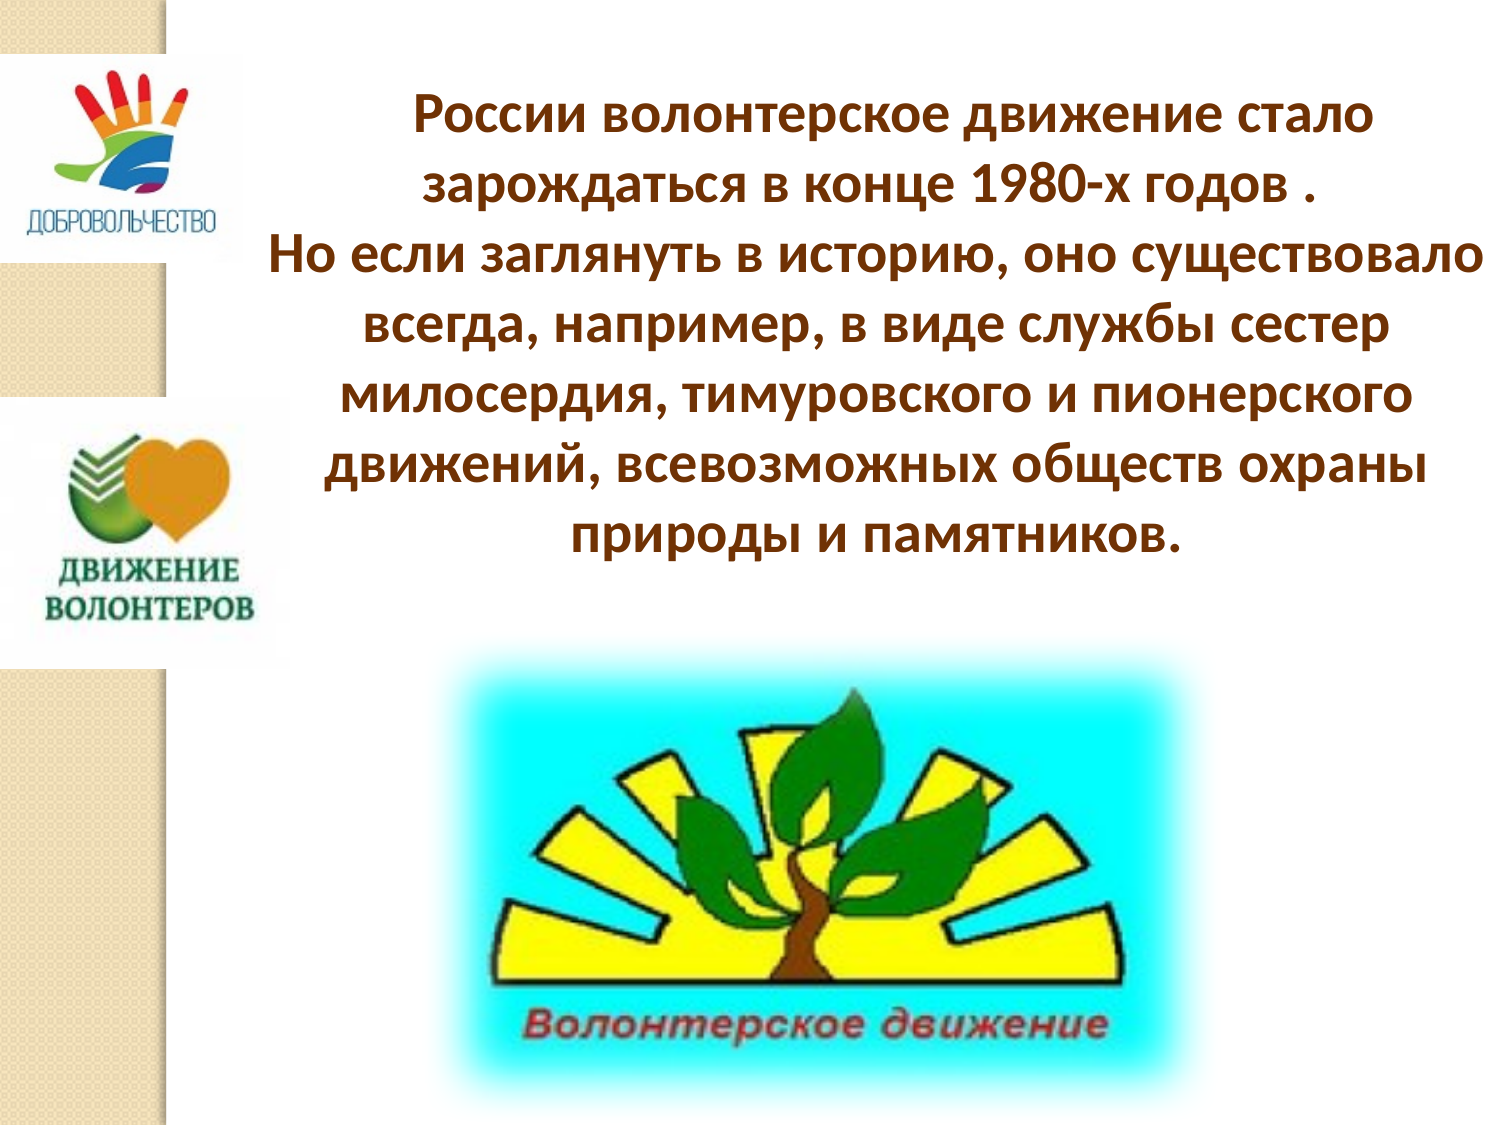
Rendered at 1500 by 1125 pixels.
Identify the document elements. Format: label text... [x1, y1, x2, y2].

picture [0, 54, 243, 263]
text_box В России волонтерское движение стало зарождаться в конце 1980-х годов . Но если заглянуть в историю, оно существовало всегда, например, в виде службы сестер милосердия, тимуровского и пионерского движений, всевозможных обществ охраны природы и памятников. [253, 66, 1500, 571]
picture [0, 396, 290, 670]
picture [418, 628, 1223, 1125]
